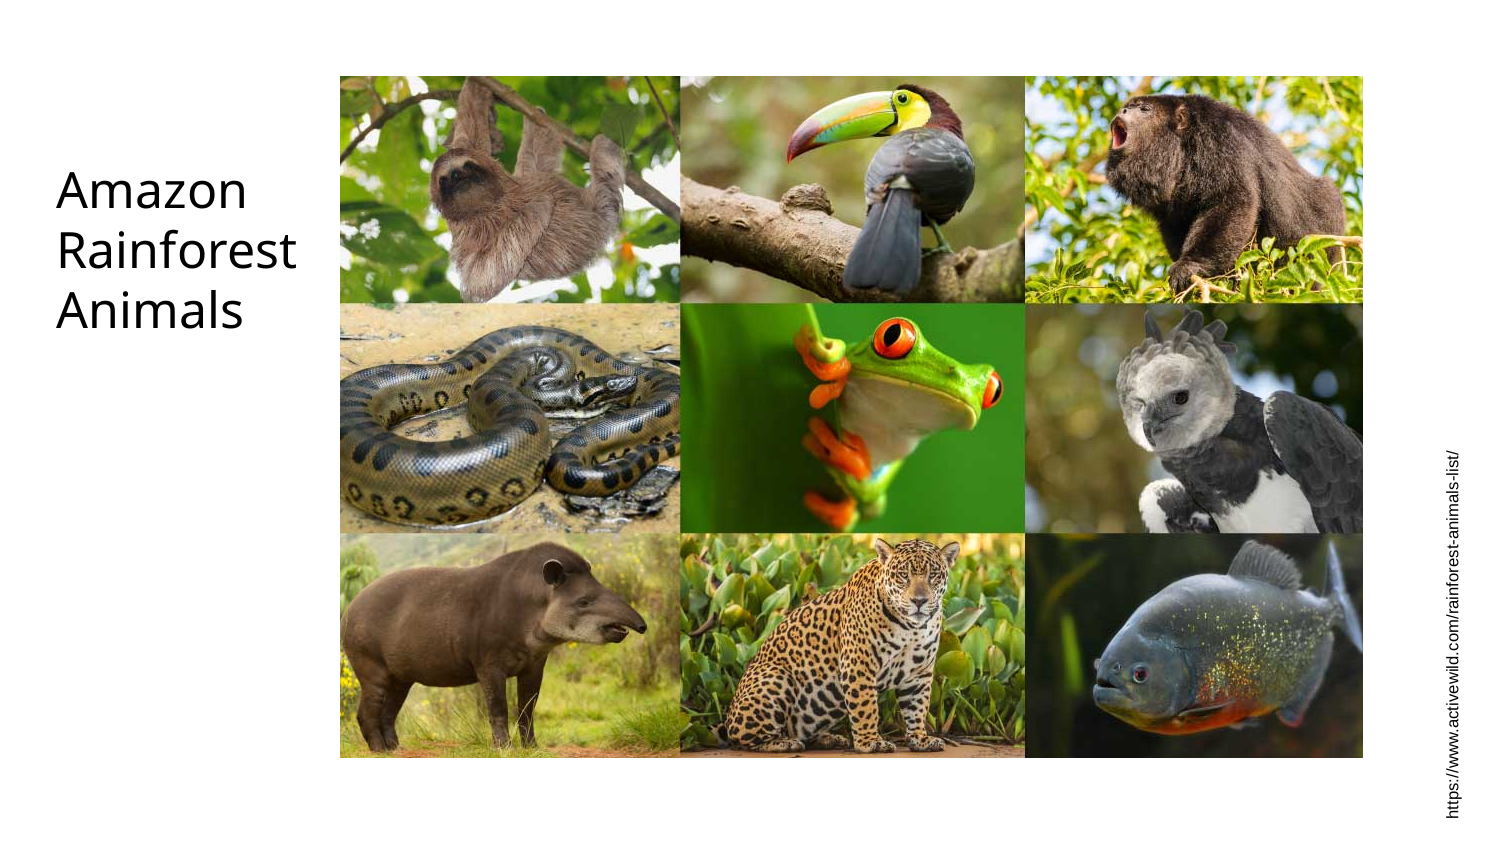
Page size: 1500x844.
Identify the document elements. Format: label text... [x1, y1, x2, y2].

picture [340, 76, 1363, 759]
text_box Amazon Rainforest Animals [41, 143, 325, 354]
text_box https://www.activewild.com/rainforest-animals-list/ [1431, 0, 1472, 835]
